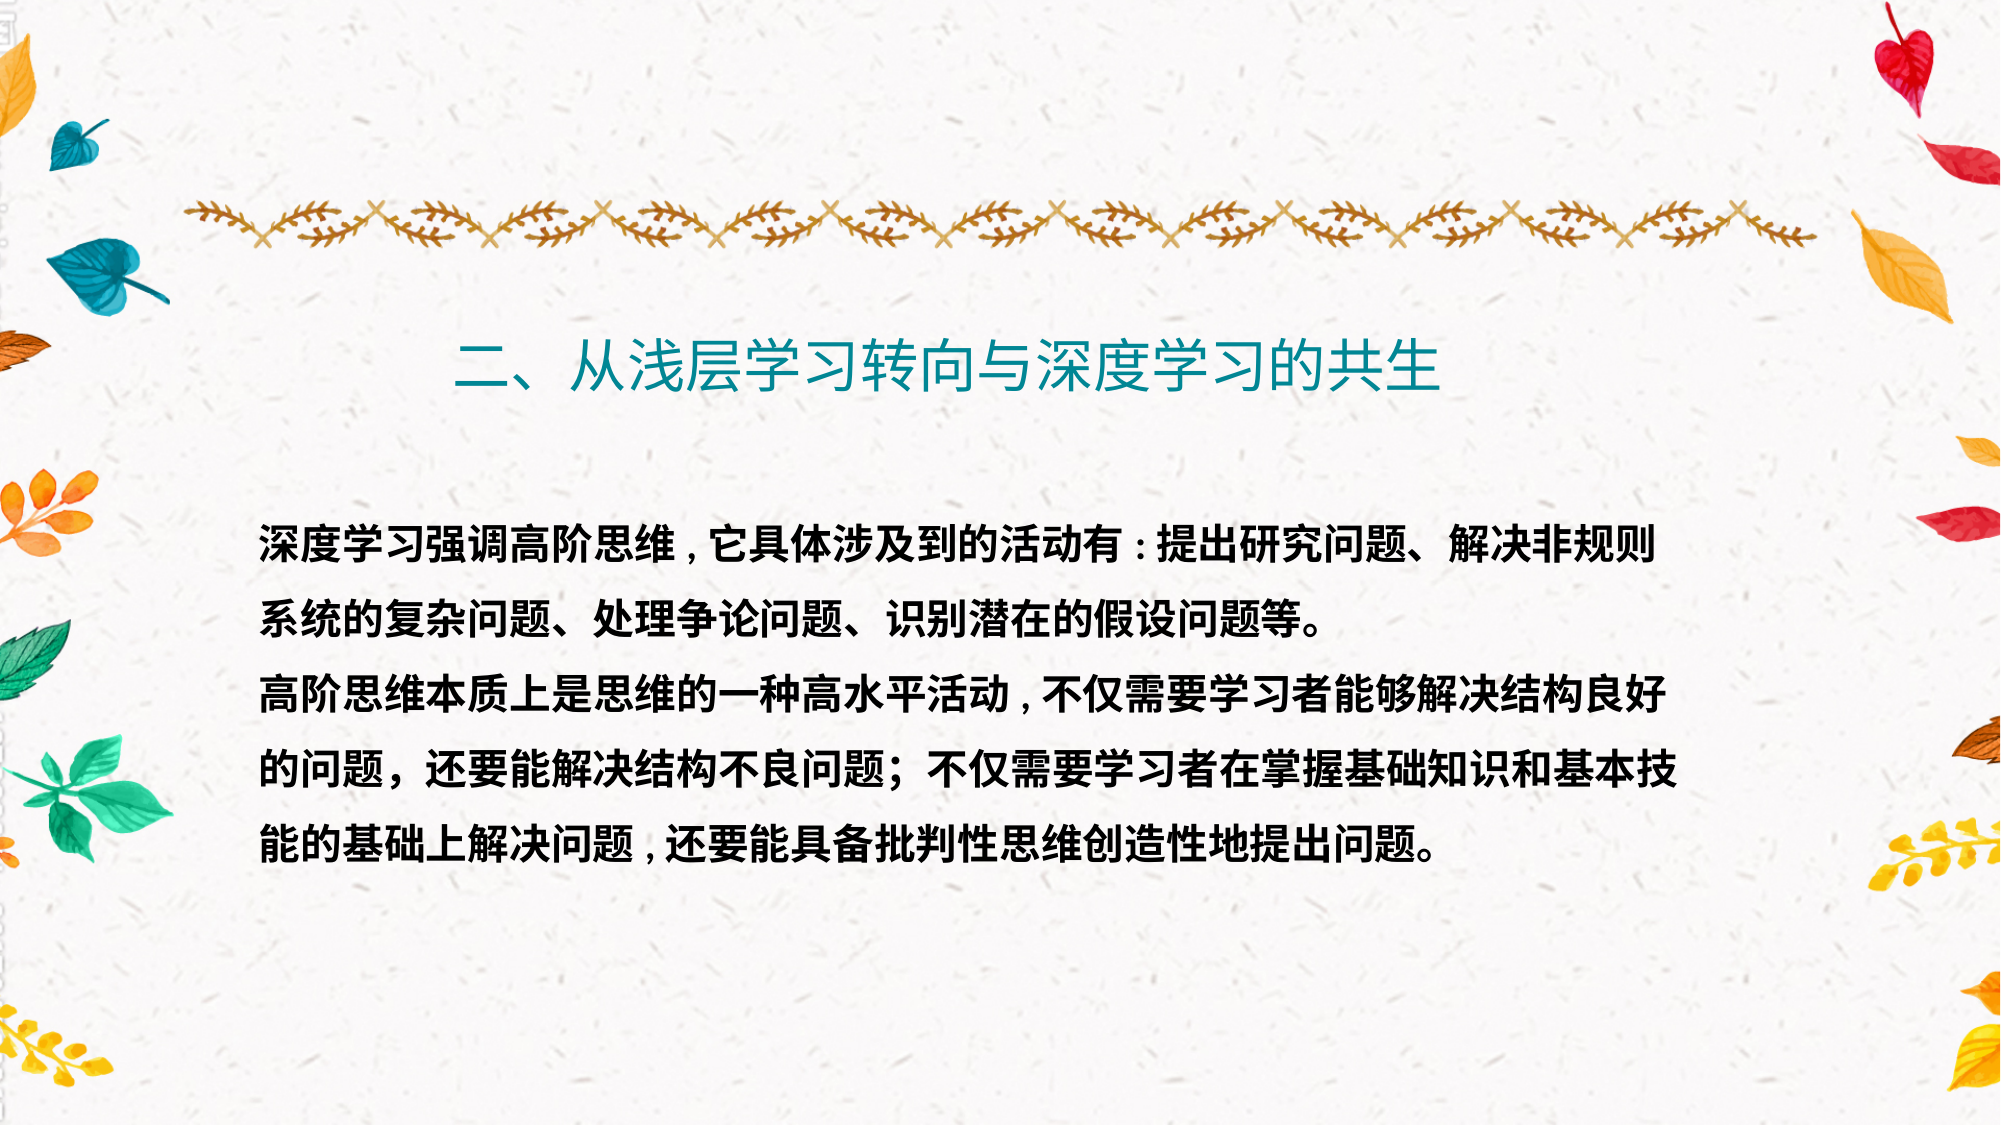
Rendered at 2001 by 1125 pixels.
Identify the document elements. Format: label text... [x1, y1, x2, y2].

picture [0, 0, 2001, 1125]
text_box 深度学习强调高阶思维,它具体涉及到的活动有:提出研究问题、解决非规则系统的复杂问题、处理争论问题、识别潜在的假设问题等。 高阶思维本质上是思维的一种高水平活动,不仅需要学习者能够解决结构良好的问题，还要能解决结构不良问题；不仅需要学习者在掌握基础知识和基本技能的基础上解决问题,还要能具备批判性思维创造性地提出问题。 [244, 485, 1708, 875]
text_box 二、从浅层学习转向与深度学习的共生 [437, 321, 1458, 406]
